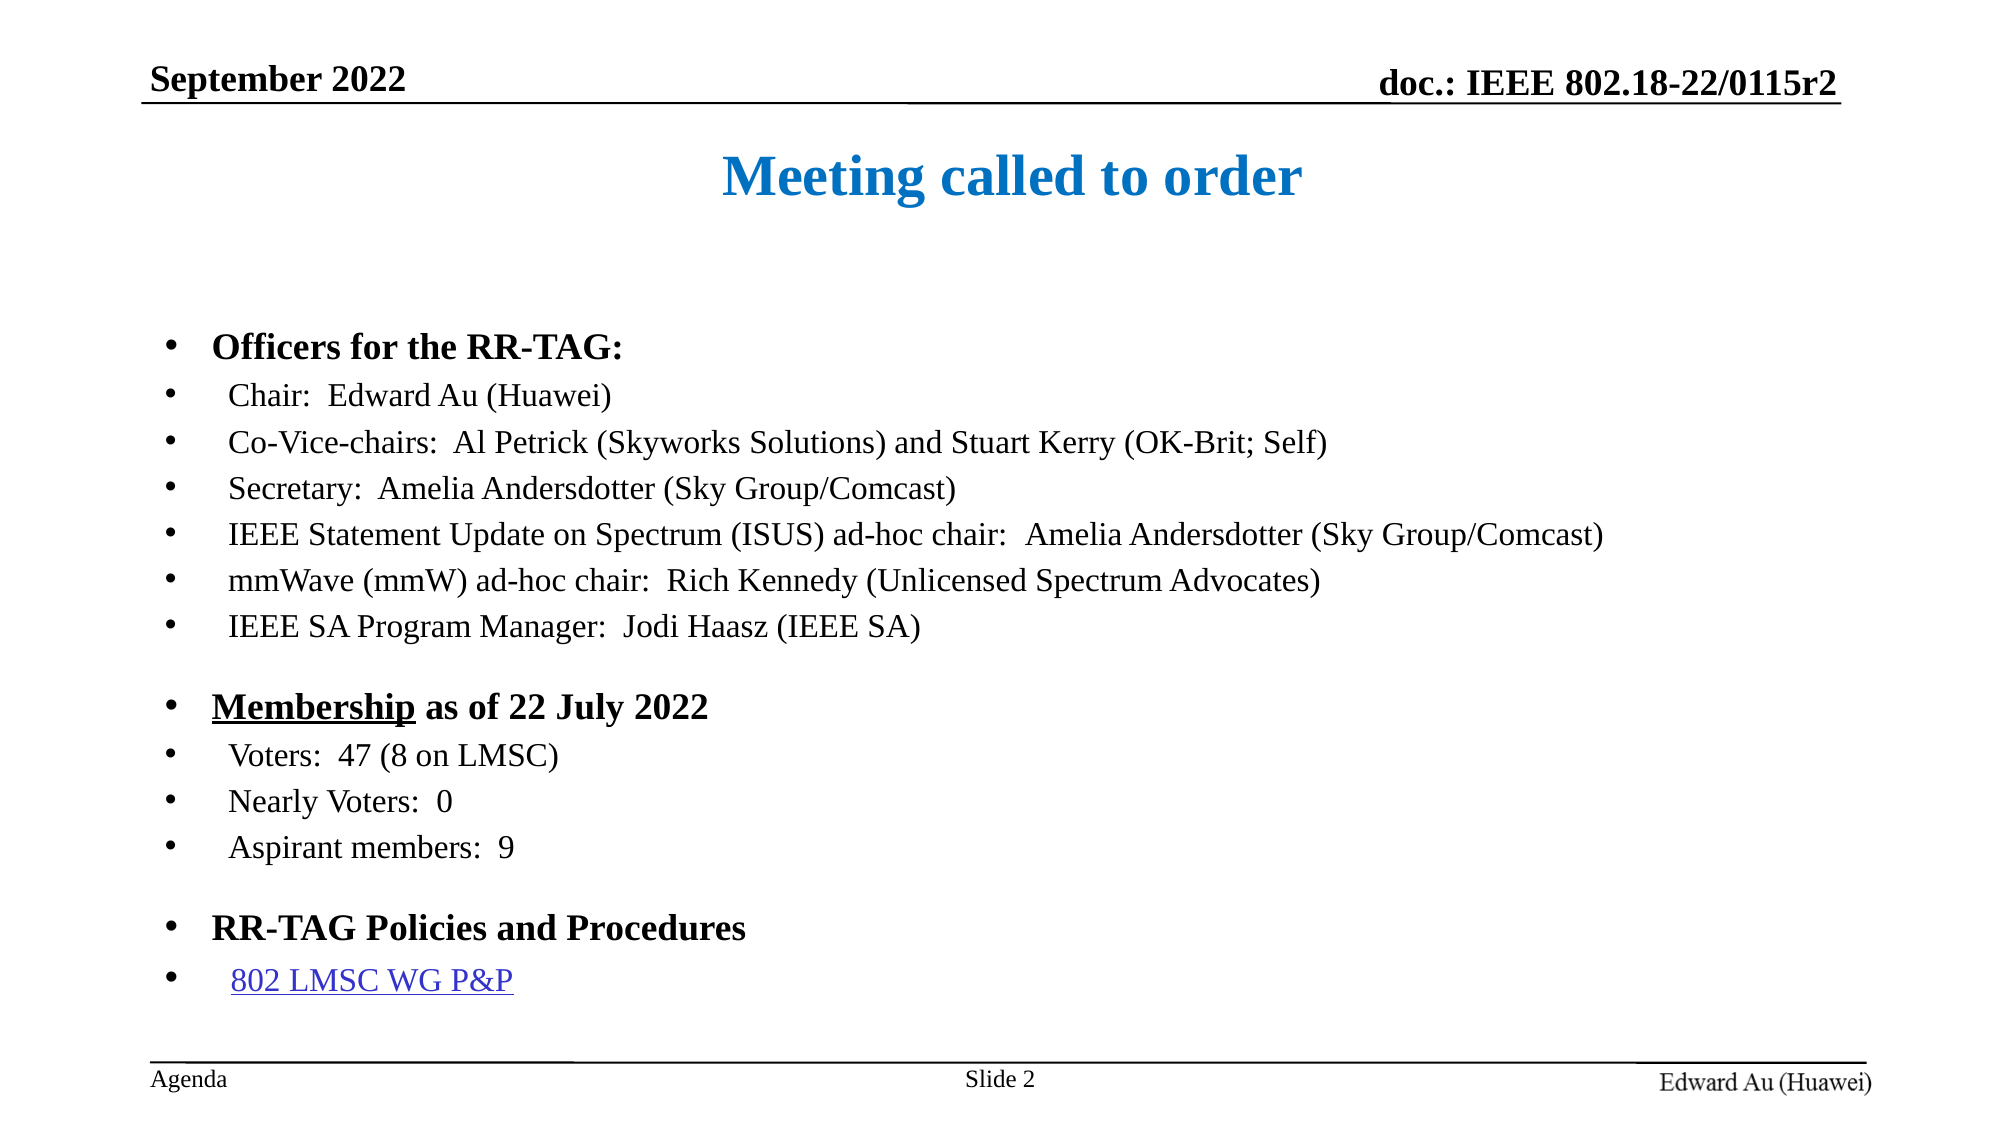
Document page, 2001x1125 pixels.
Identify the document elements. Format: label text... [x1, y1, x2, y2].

picture [1174, 1058, 1887, 1113]
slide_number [149, 54, 513, 100]
title Meeting called to order [162, 99, 1864, 246]
slide_number Slide 2 [925, 1061, 1076, 1123]
text_box Officers for the RR-TAG: Chair: Edward Au (Huawei) Co-Vice-chairs: Al Petrick (Skyworks Solutions) and Stuart Kerry (OK-Brit; Self) Secretary: Amelia Andersdotter (Sky Group/Comcast) IEEE Statement Update on Spectrum (ISUS) ad-hoc chair: Amelia Andersdotter (Sky Group/Comcast) mmWave (mmW) ad-hoc chair: Rich Kennedy (Unlicensed Spectrum Advocates) IEEE SA Program Manager: Jodi Haasz (IEEE SA) Membership as of 22 July 2022 Voters: 47 (8 on LMSC) Nearly Voters: 0 Aspirant members: 9 RR-TAG Policies and Procedures 802 LMSC WG P&P [149, 275, 1875, 1040]
